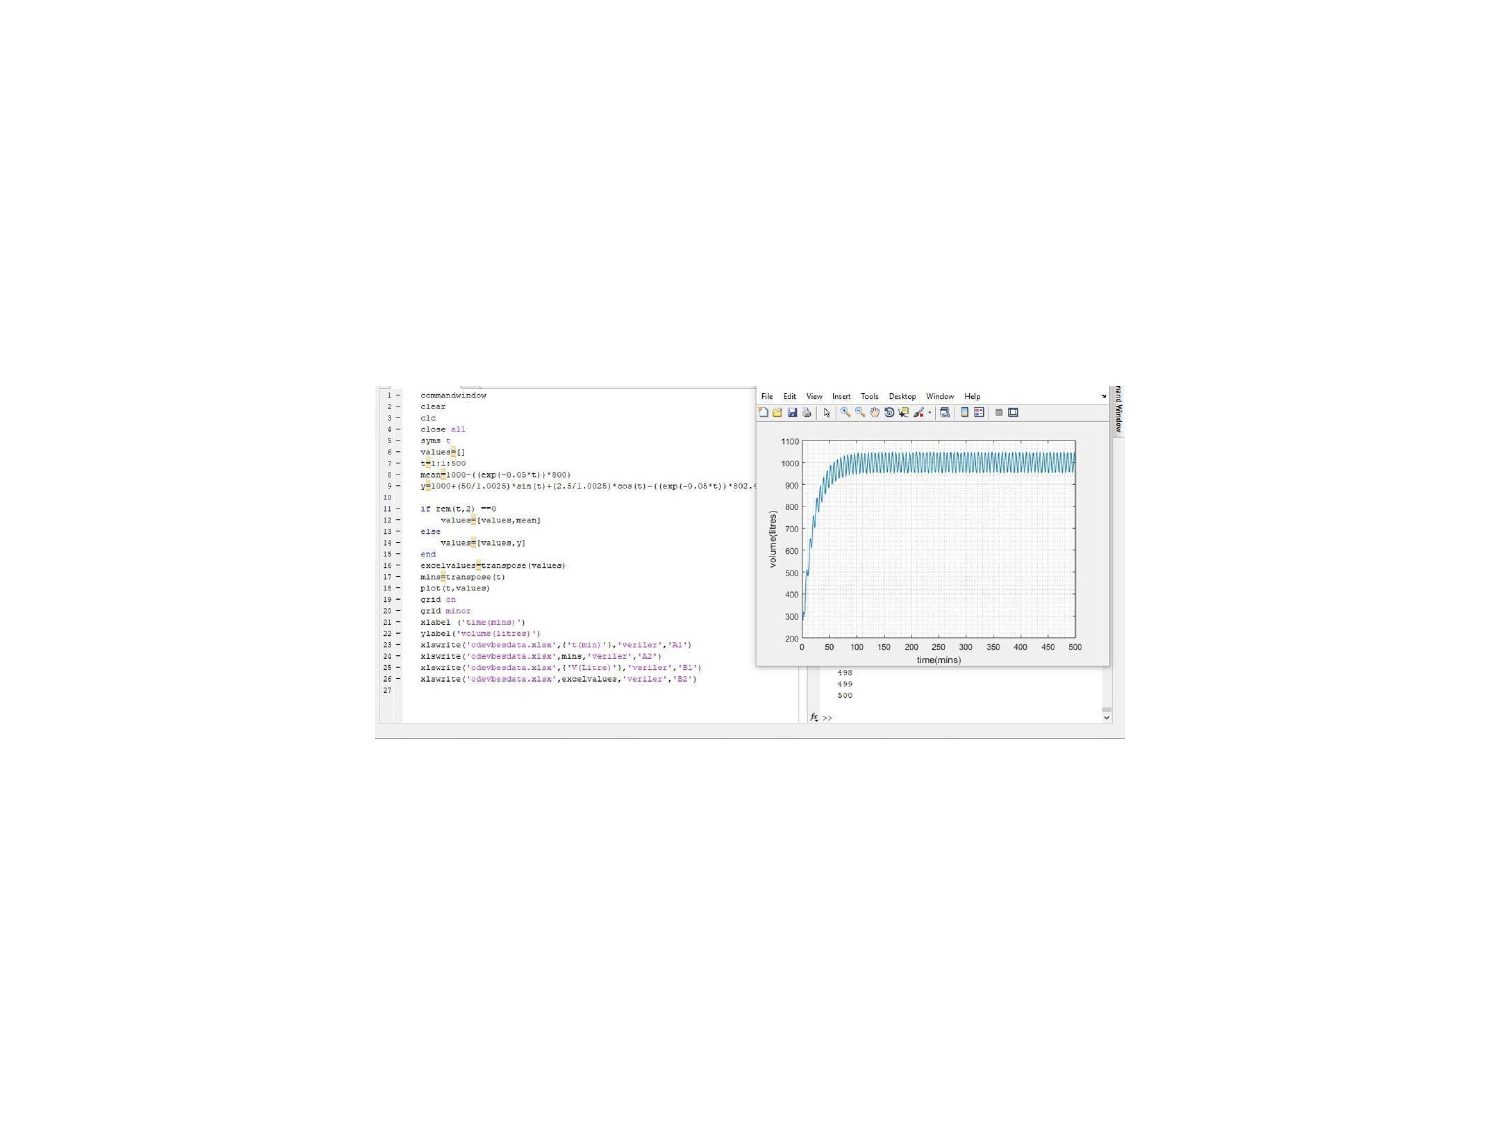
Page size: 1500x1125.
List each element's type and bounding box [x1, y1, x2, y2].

picture [374, 386, 1126, 739]
